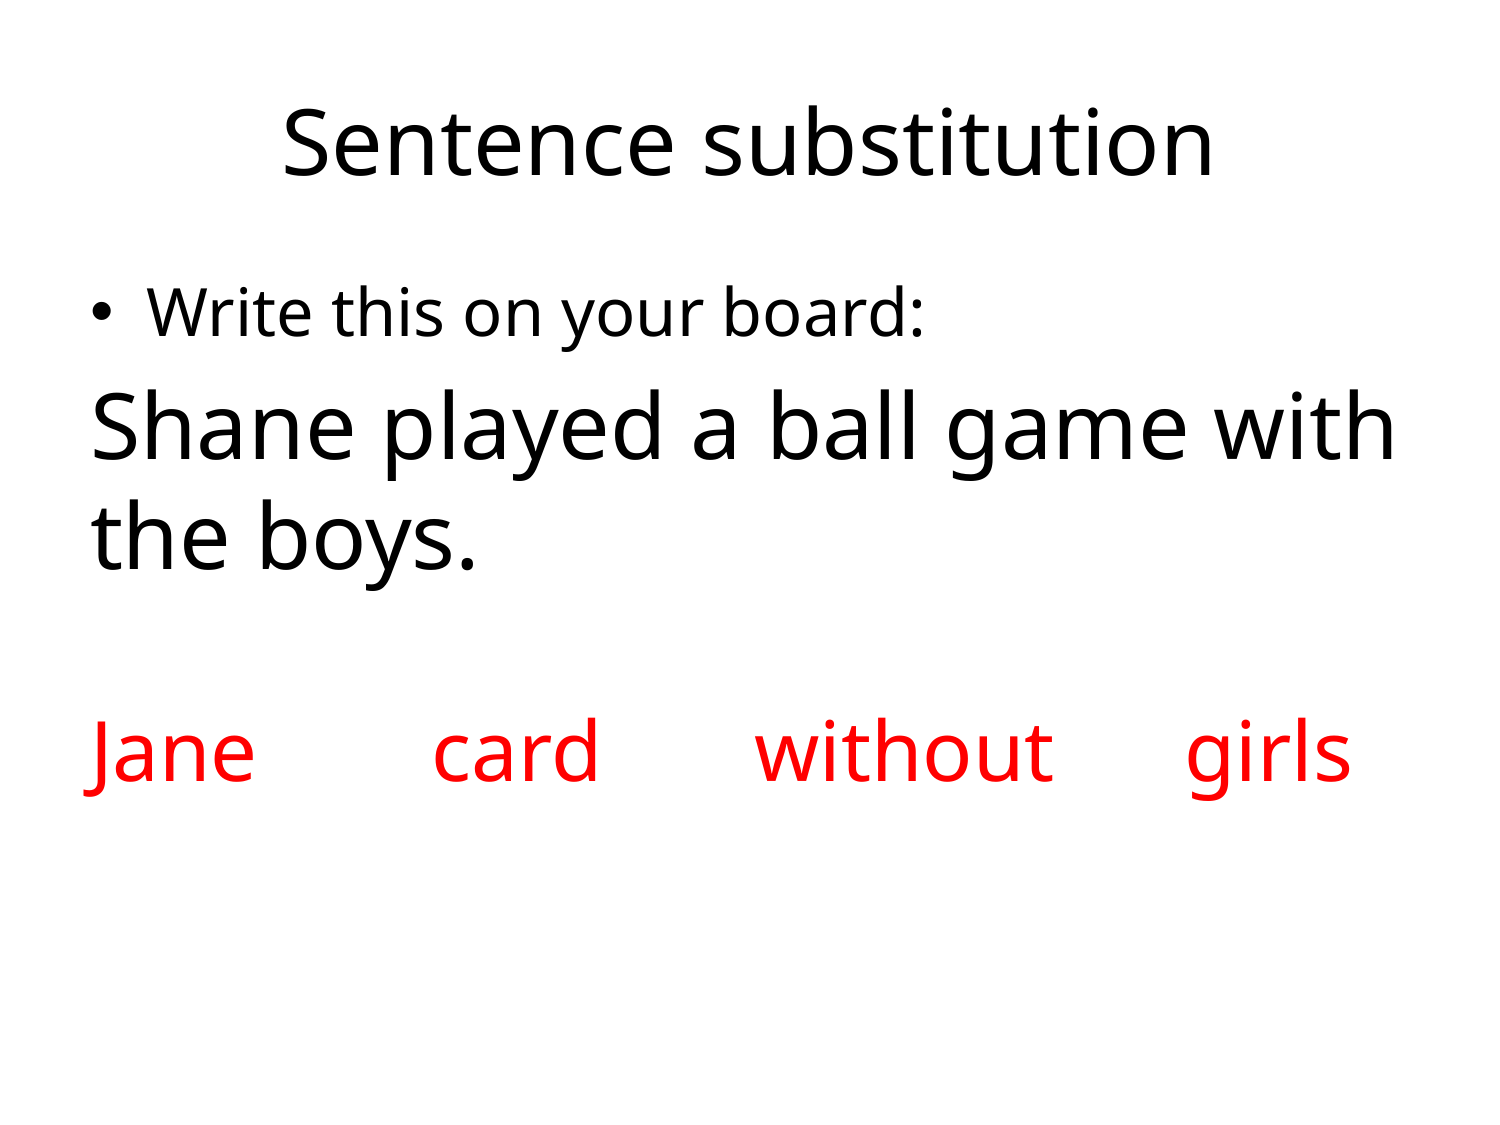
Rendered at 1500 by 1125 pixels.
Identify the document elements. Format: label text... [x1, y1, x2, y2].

title Sentence substitution [75, 45, 1425, 233]
list Write this on your board: Shane played a ball game with the boys. Jane card without girls [75, 262, 1425, 1005]
